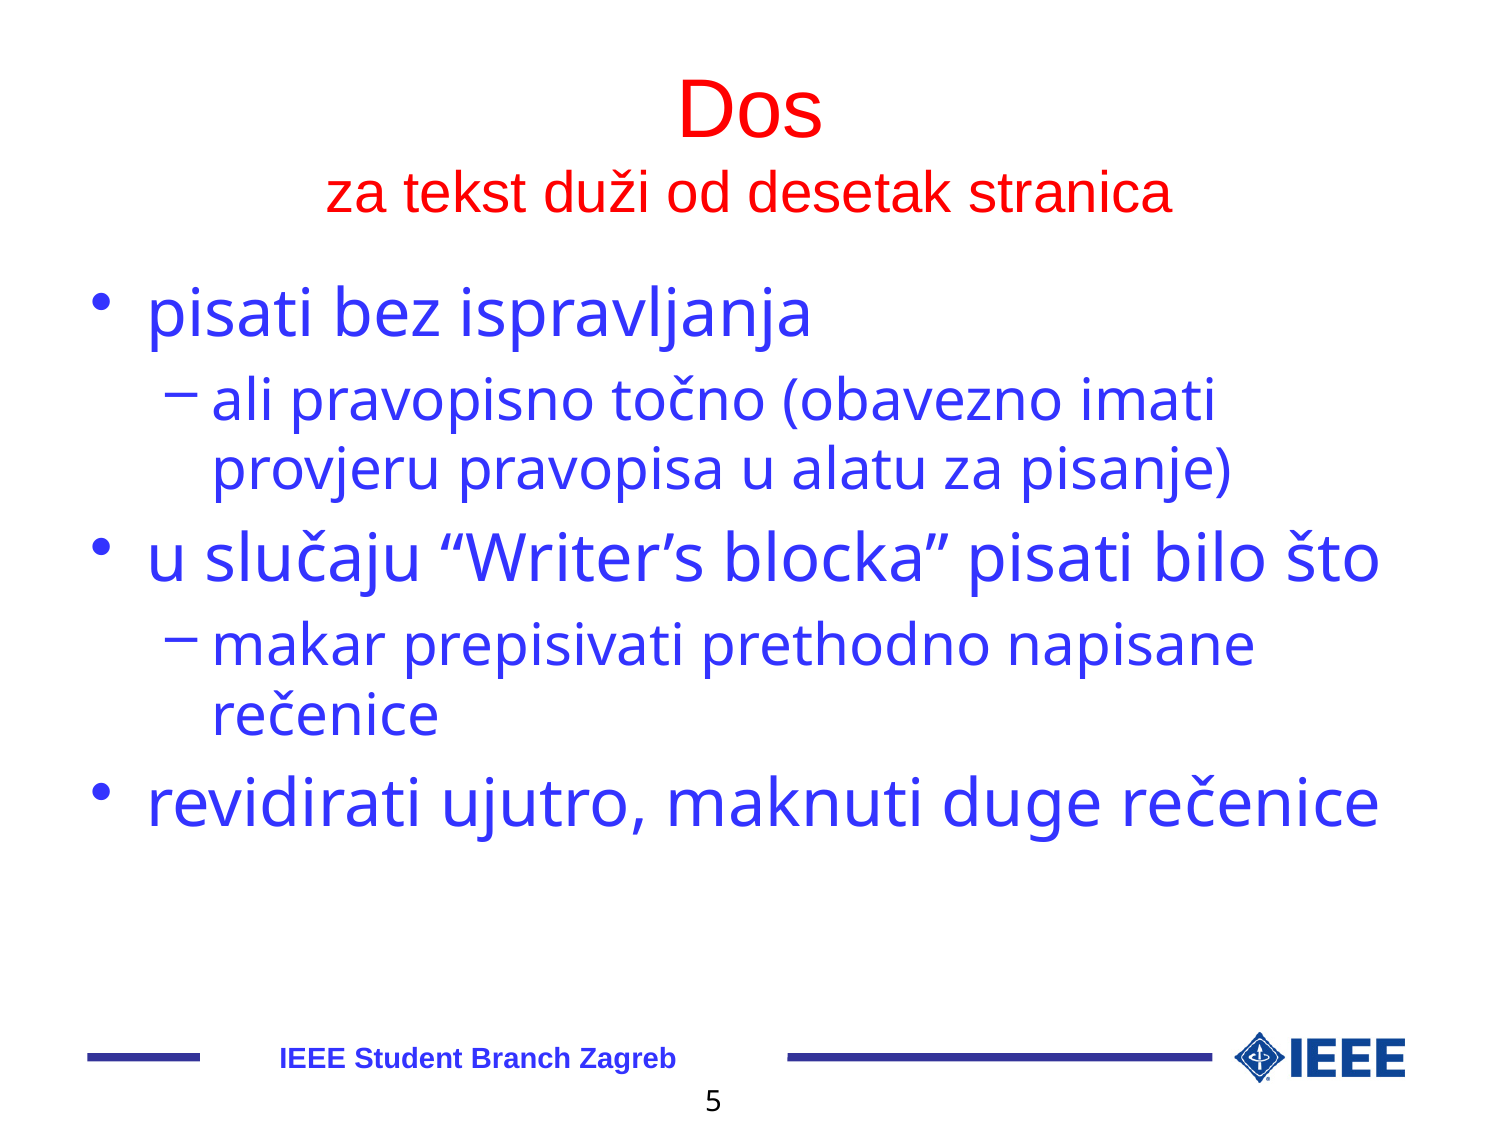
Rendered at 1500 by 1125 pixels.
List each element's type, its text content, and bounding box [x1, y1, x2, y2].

title Dos za tekst duži od desetak stranica [74, 44, 1426, 233]
footer IEEE Student Branch Zagreb [240, 1031, 716, 1110]
list pisati bez ispravljanja ali pravopisno točno (obavezno imati provjeru pravopisa u alatu za pisanje) u slučaju “Writer’s blocka” pisati bilo što makar prepisivati prethodno napisane rečenice revidirati ujutro, maknuti duge rečenice [74, 262, 1426, 1006]
picture [1231, 1030, 1406, 1084]
